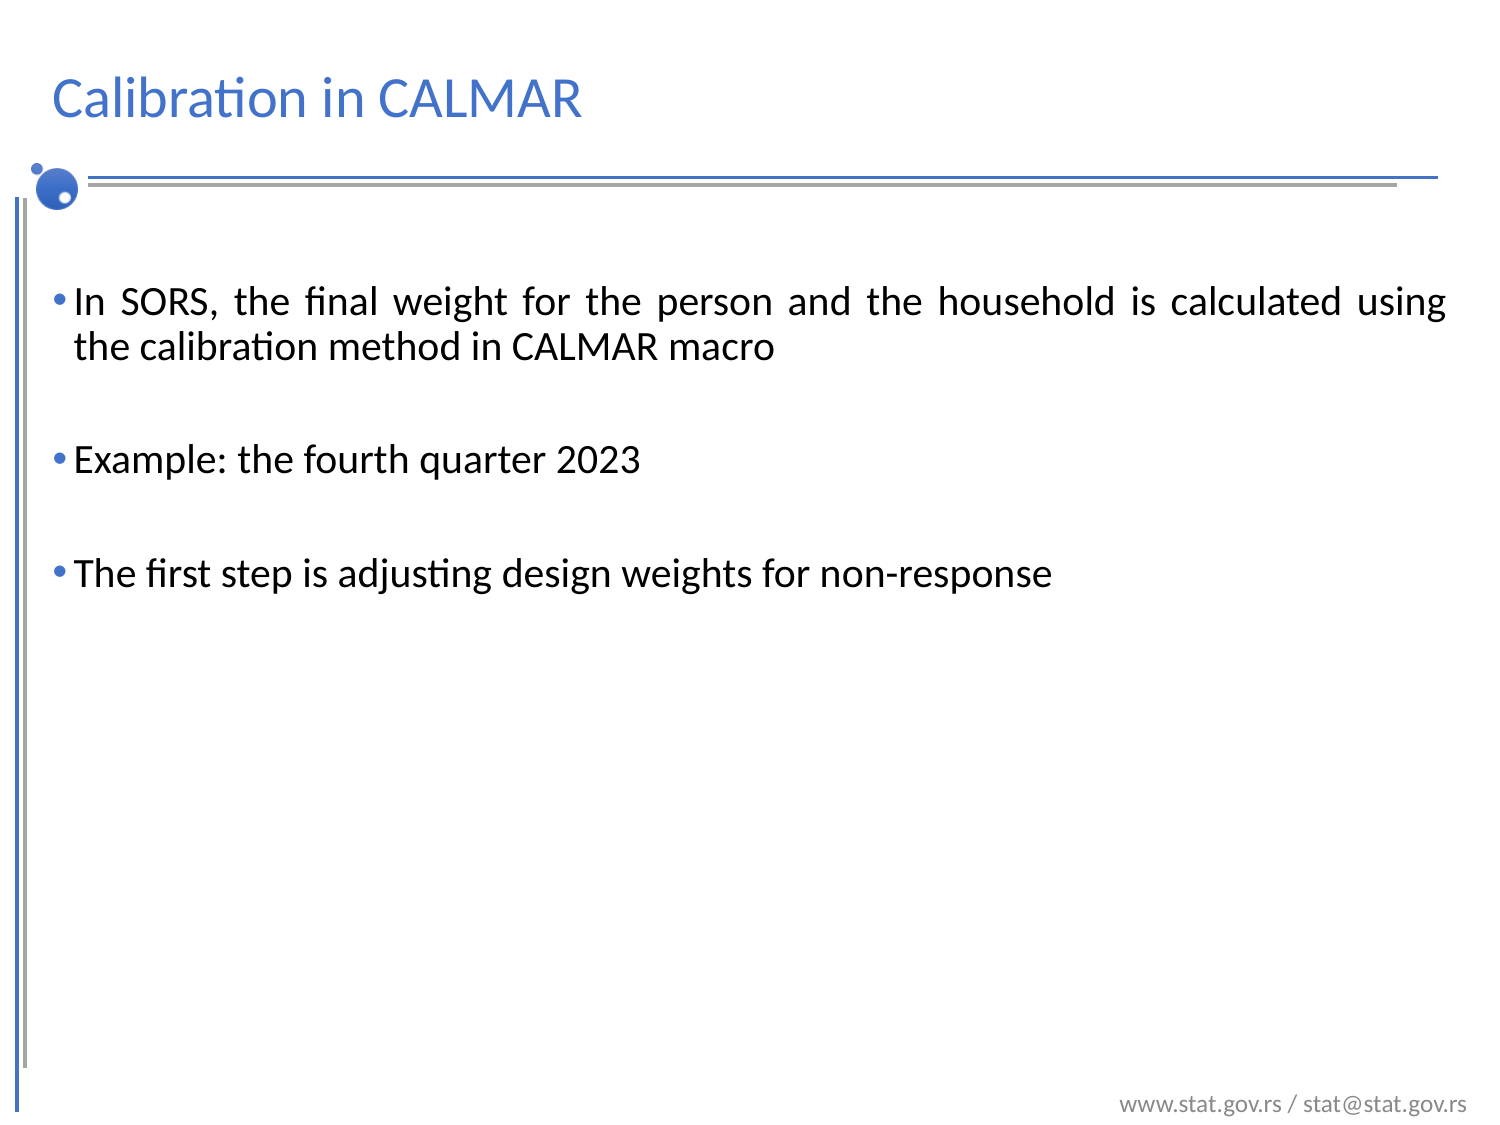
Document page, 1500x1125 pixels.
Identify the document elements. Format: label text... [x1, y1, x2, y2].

picture [31, 163, 78, 210]
list In SORS, the final weight for the person and the household is calculated using the calibration method in CALMAR macro Example: the fourth quarter 2023 The first step is adjusting design weights for non-response [37, 210, 1463, 1058]
title Calibration in CALMAR [37, 23, 1463, 174]
